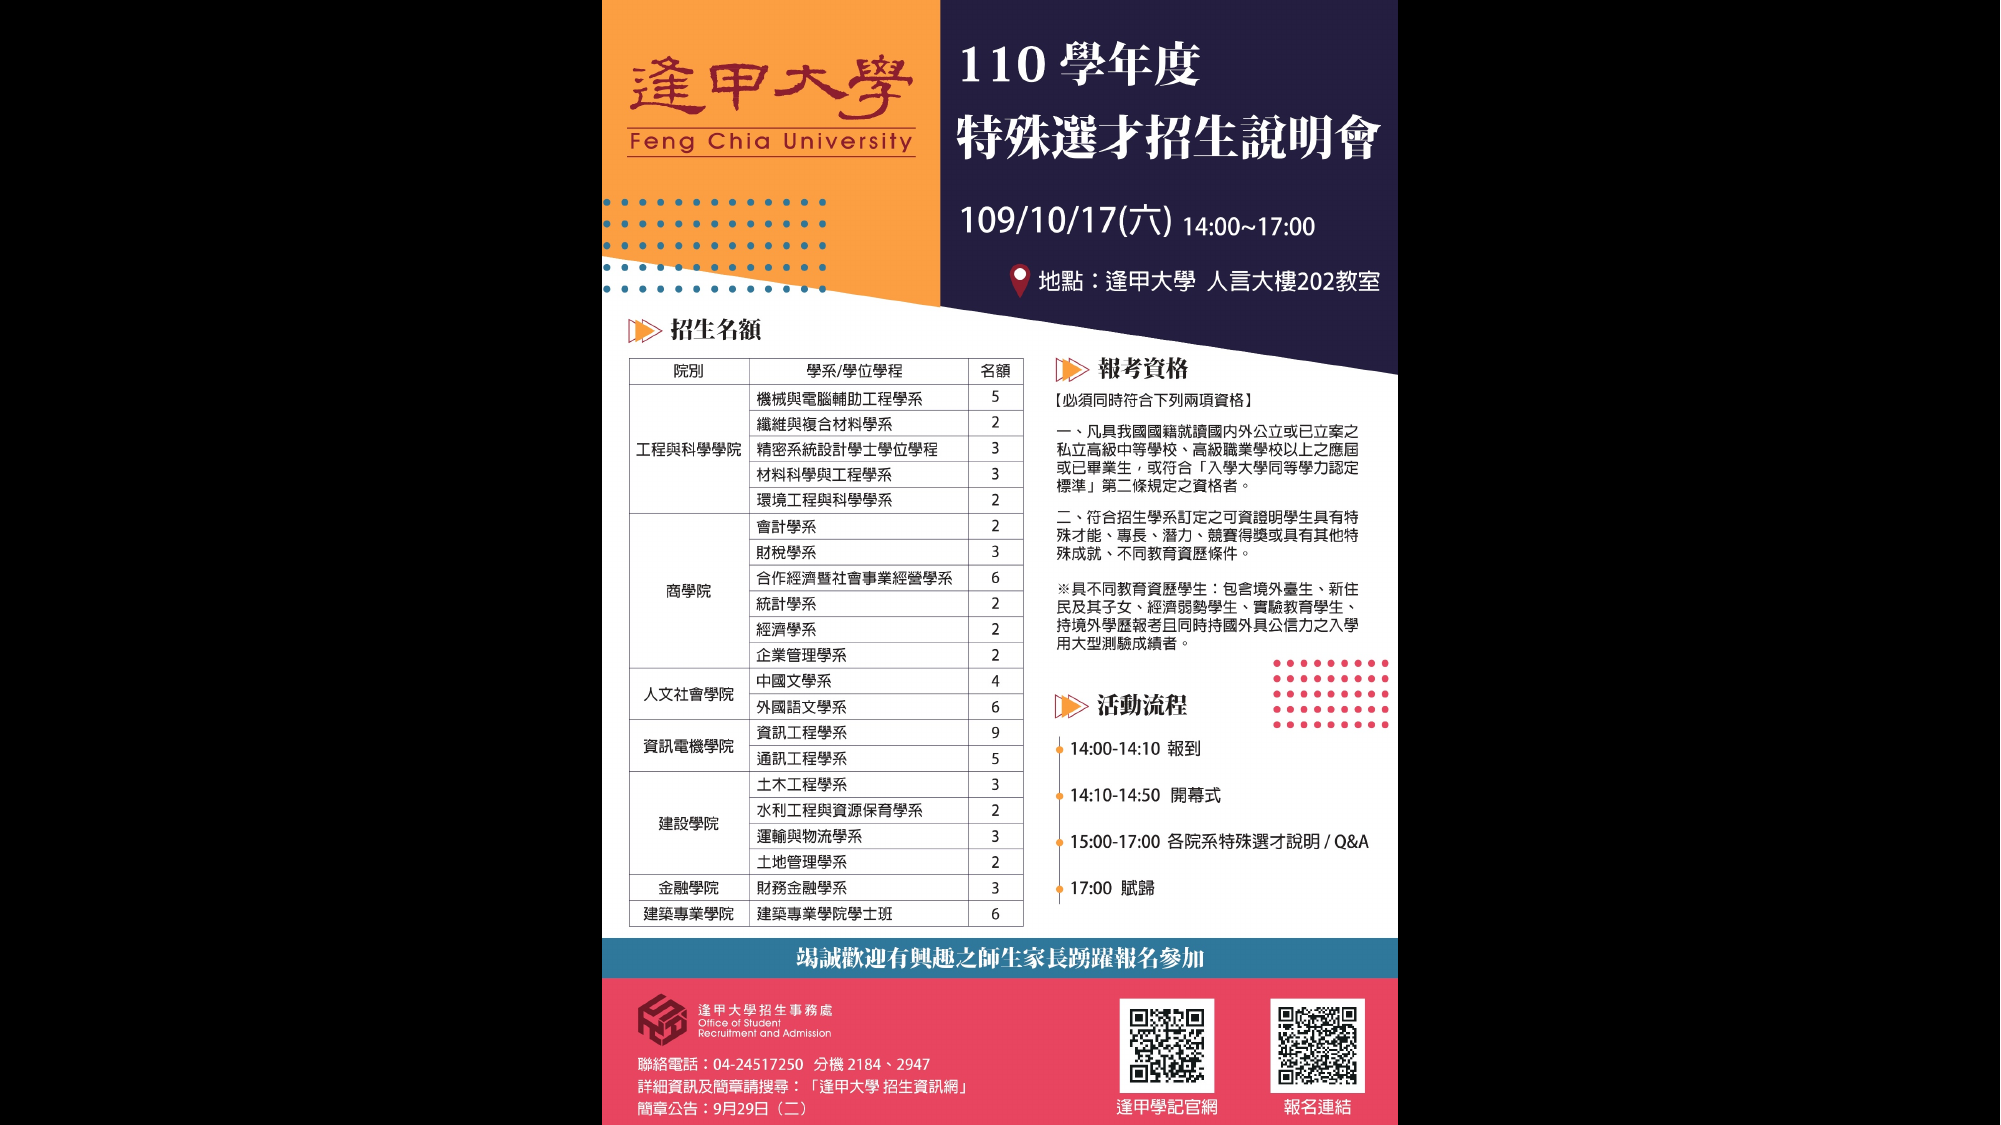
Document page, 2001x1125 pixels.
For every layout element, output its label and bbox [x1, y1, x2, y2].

picture [602, 0, 1398, 1125]
